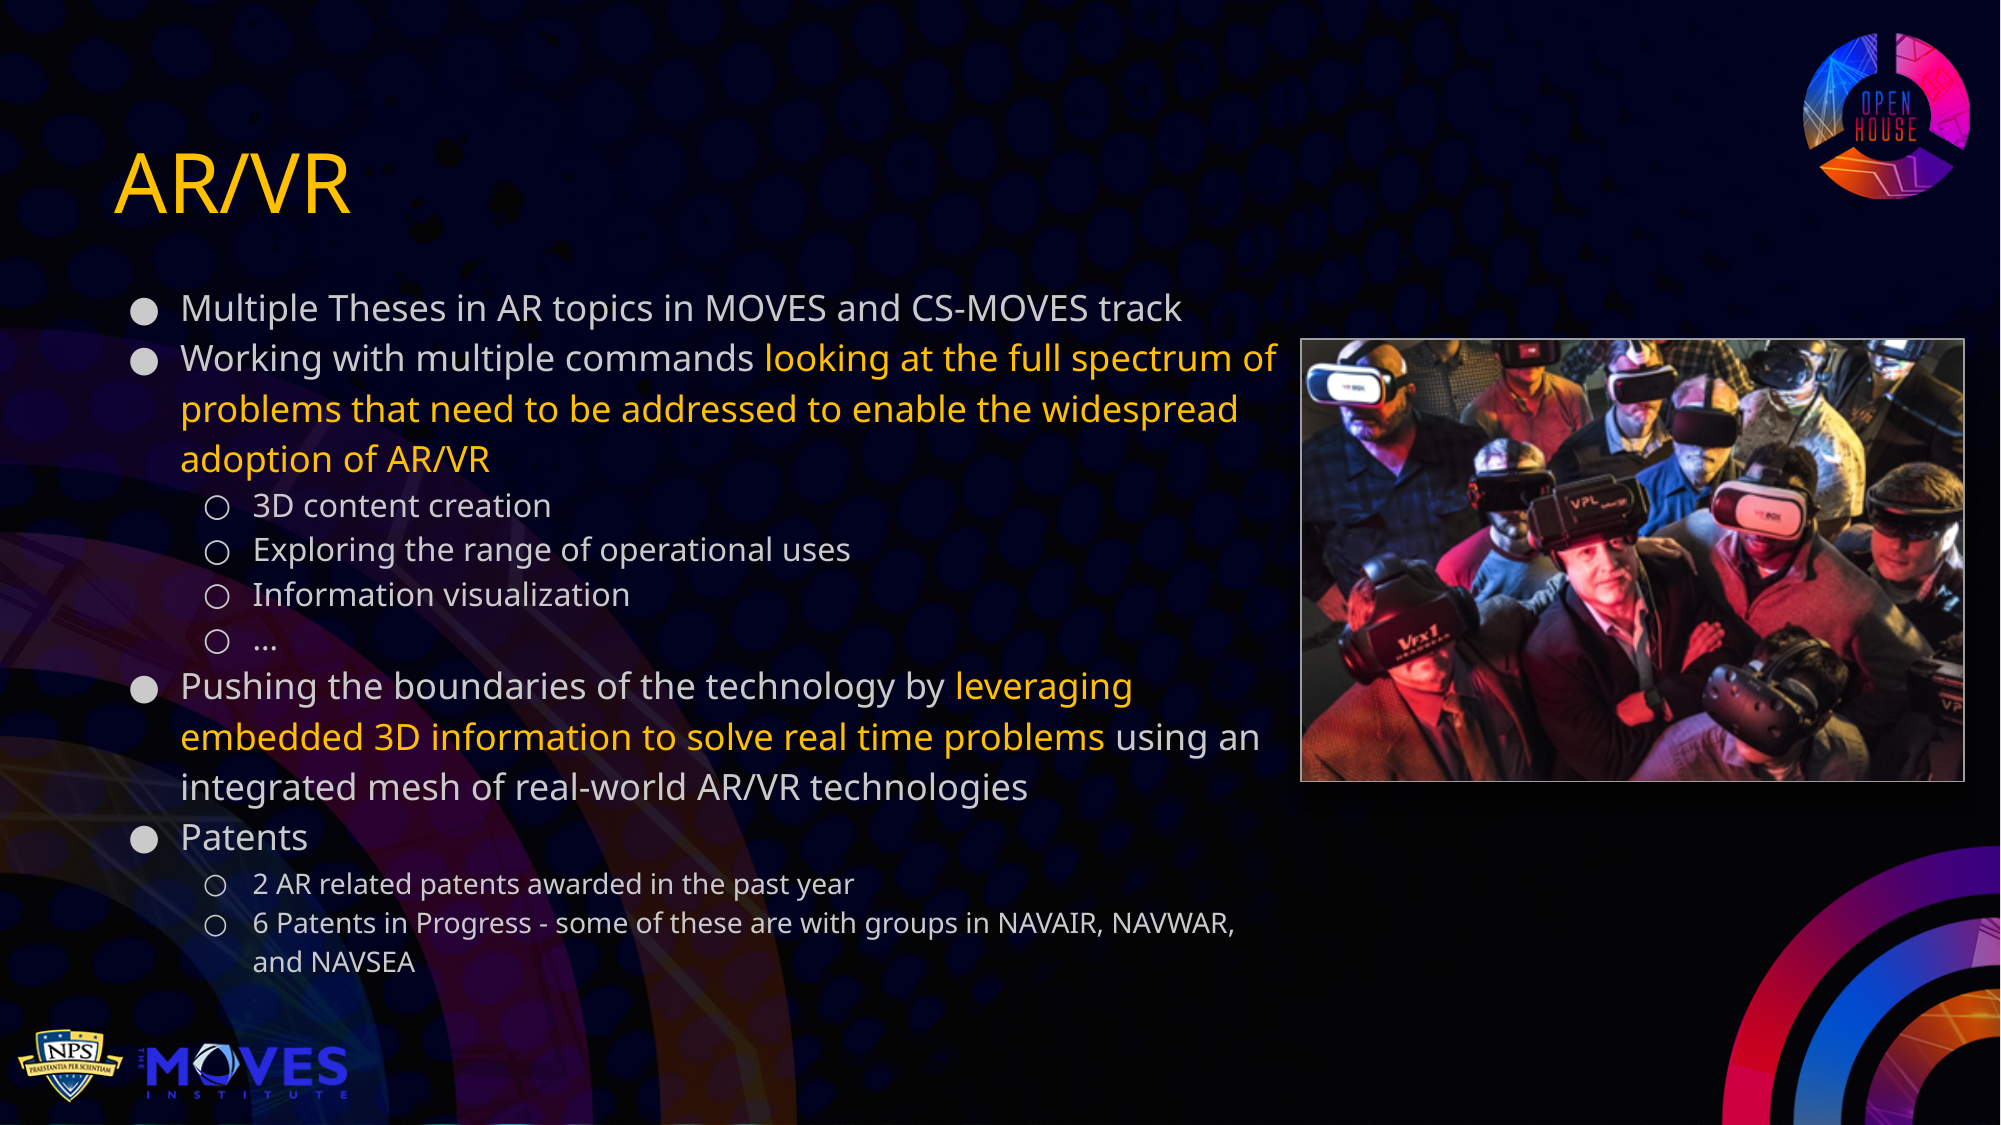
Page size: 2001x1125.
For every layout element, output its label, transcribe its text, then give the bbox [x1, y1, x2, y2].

text_box AR/VR [99, 115, 1498, 209]
picture [0, 0, 2001, 1125]
text_box Multiple Theses in AR topics in MOVES and CS-MOVES track Working with multiple commands looking at the full spectrum of problems that need to be addressed to enable the widespread adoption of AR/VR 3D content creation Exploring the range of operational uses Information visualization … Pushing the boundaries of the technology by leveraging embedded 3D information to solve real time problems using an integrated mesh of real-world AR/VR technologies Patents 2 AR related patents awarded in the past year 6 Patents in Progress - some of these are with groups in NAVAIR, NAVWAR, and NAVSEA [92, 264, 1302, 996]
